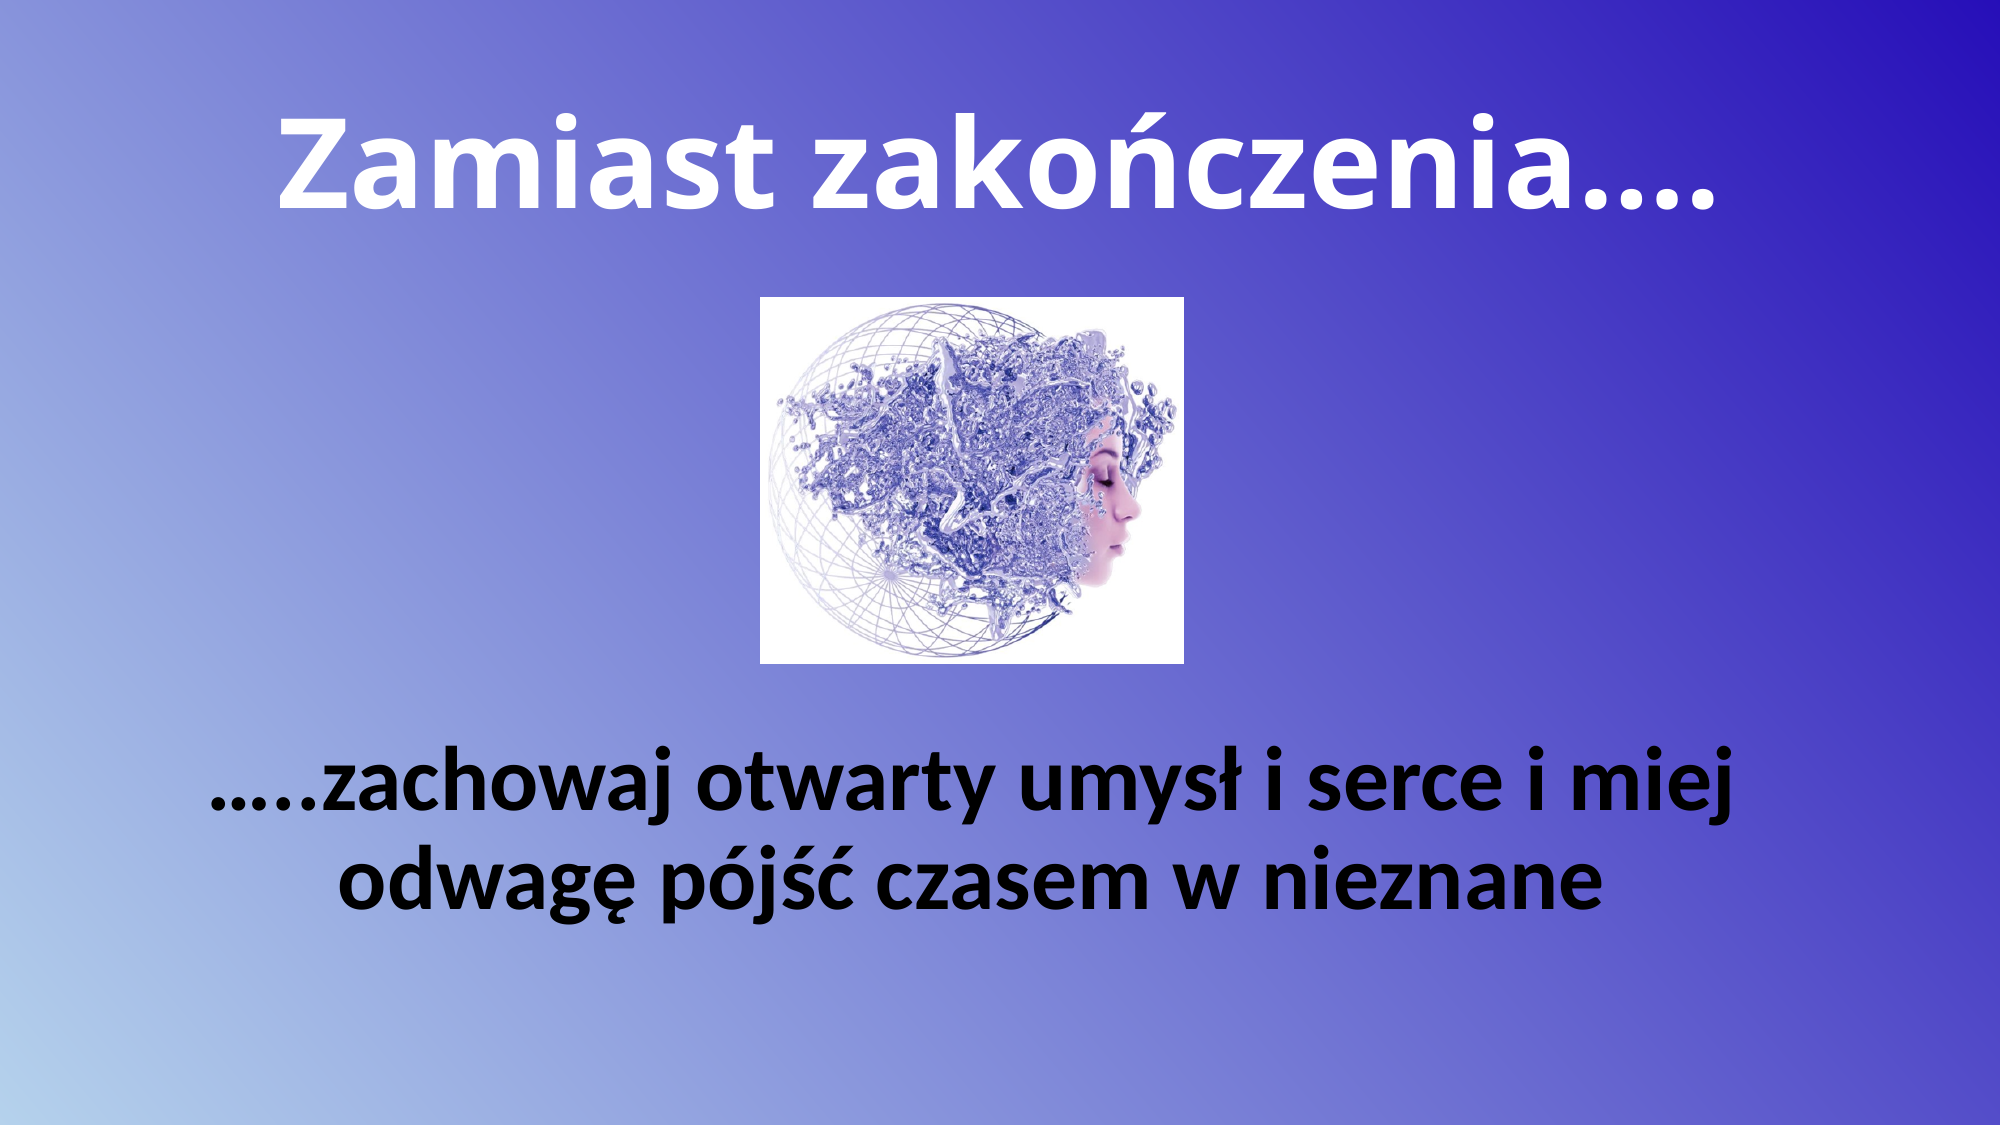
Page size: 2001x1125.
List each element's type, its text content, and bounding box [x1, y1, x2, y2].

picture [760, 297, 1184, 664]
list …..zachowaj otwarty umysł i serce i miej odwagę pójść czasem w nieznane [109, 723, 1835, 1049]
title Zamiast zakończenia…. [137, 59, 1863, 278]
